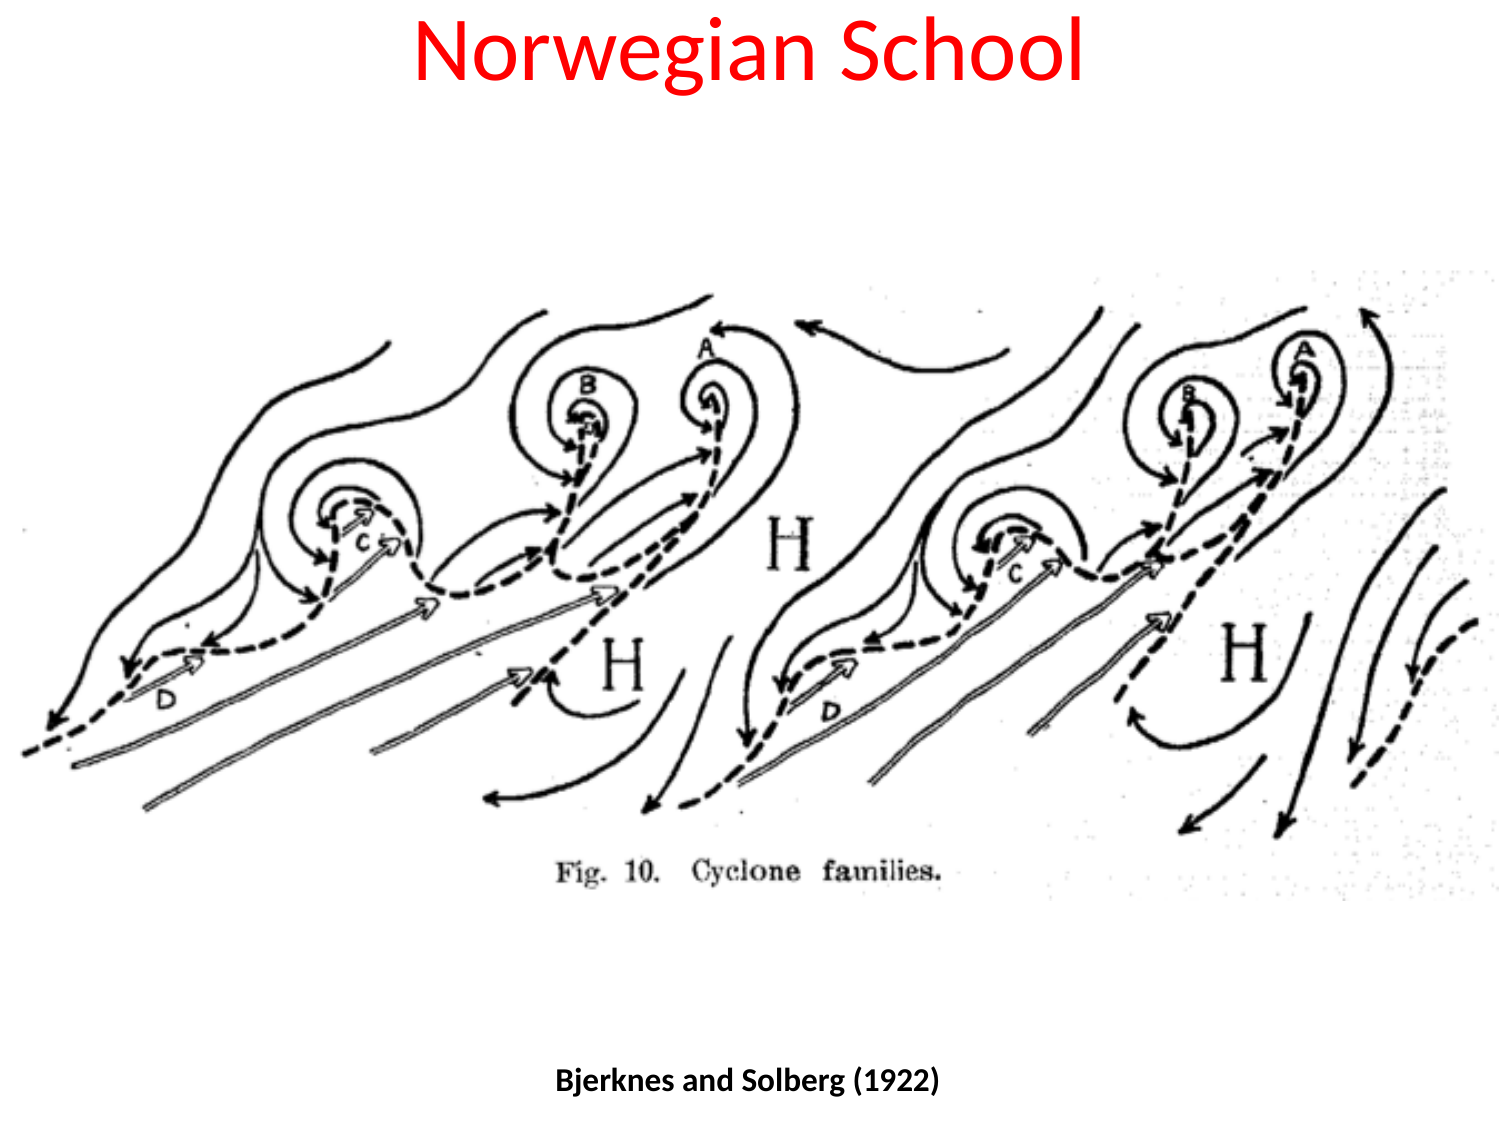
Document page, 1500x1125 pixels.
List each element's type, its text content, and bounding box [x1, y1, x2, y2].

title Norwegian School [156, 0, 1344, 138]
text_box Bjerknes and Solberg (1922) [485, 1050, 1011, 1106]
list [0, 269, 1499, 901]
